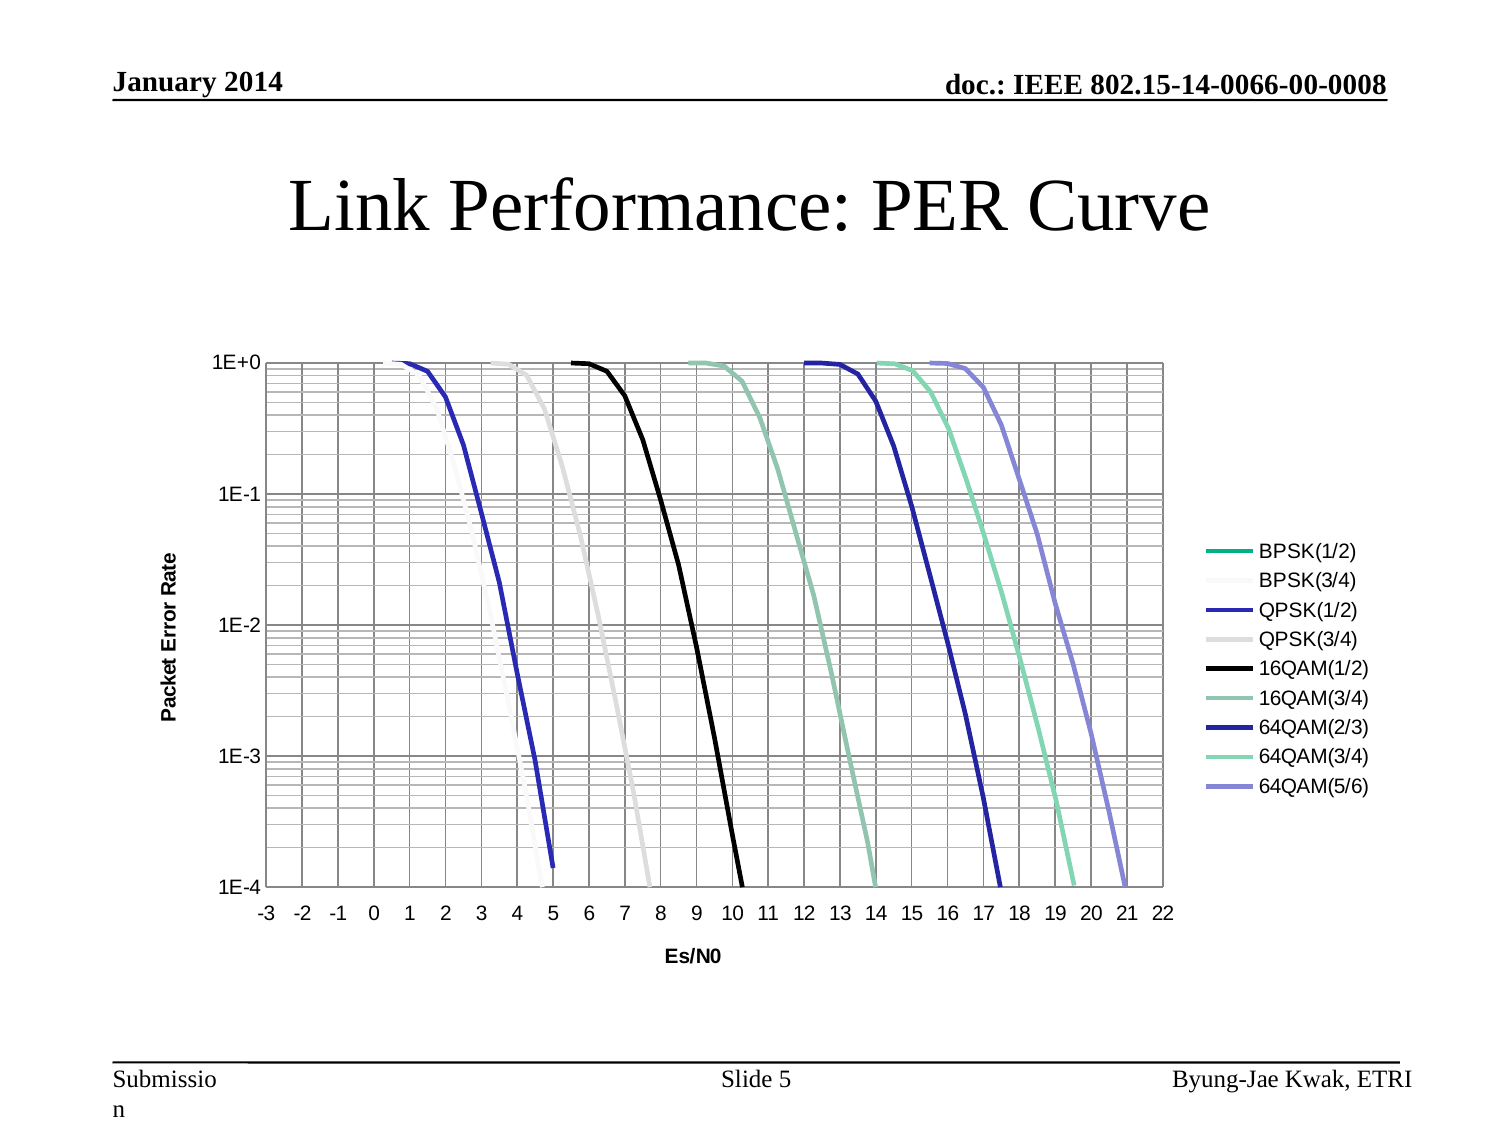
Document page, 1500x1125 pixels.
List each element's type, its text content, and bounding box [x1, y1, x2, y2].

chart [123, 337, 1389, 1000]
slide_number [112, 62, 375, 98]
footer Byung-Jae Kwak, ETRI [900, 1062, 1413, 1093]
slide_number Slide 5 [712, 1062, 800, 1093]
title Link Performance: PER Curve [112, 112, 1388, 288]
